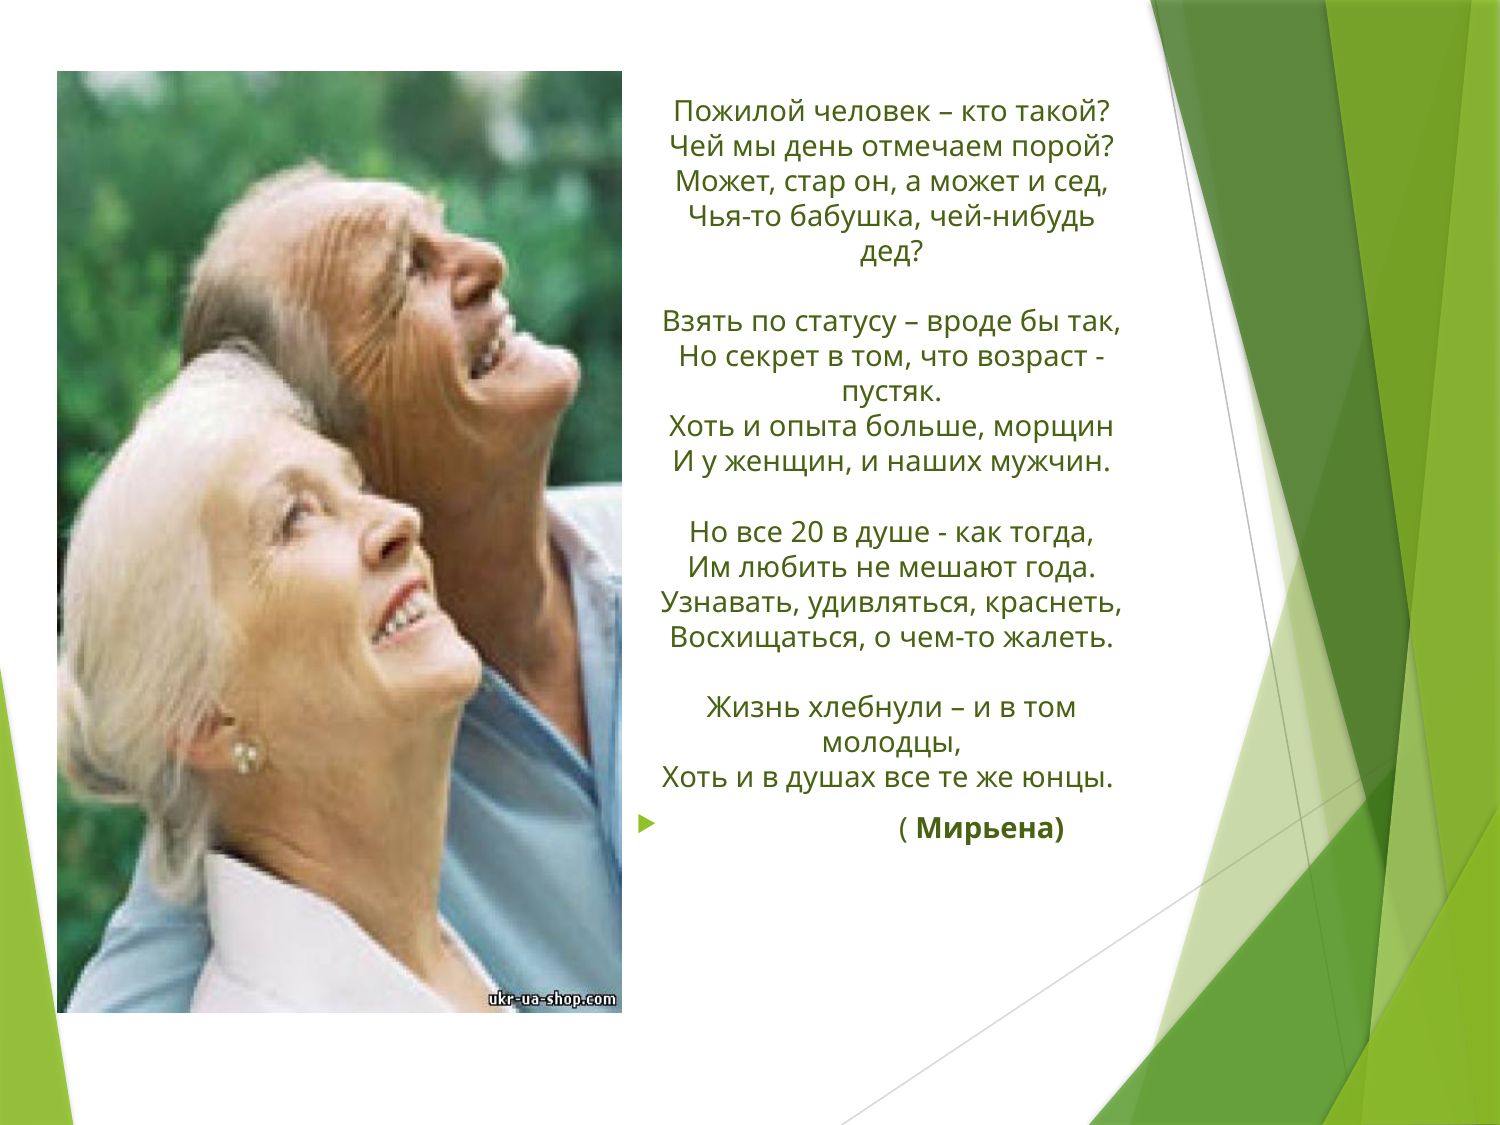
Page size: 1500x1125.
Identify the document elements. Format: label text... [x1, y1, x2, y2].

picture [56, 70, 622, 1013]
list Пожилой человек – кто такой? Чей мы день отмечаем порой? Может, стар он, а может и сед, Чья-то бабушка, чей-нибудь дед? Взять по статусу – вроде бы так, Но секрет в том, что возраст - пустяк. Хоть и опыта больше, морщин И у женщин, и наших мужчин. Но все 20 в душе - как тогда, Им любить не мешают года. Узнавать, удивляться, краснеть, Восхищаться, о чем-то жалеть. Жизнь хлебнули – и в том молодцы, Хоть и в душах все те же юнцы. ( Мирьена) [627, 84, 1142, 991]
